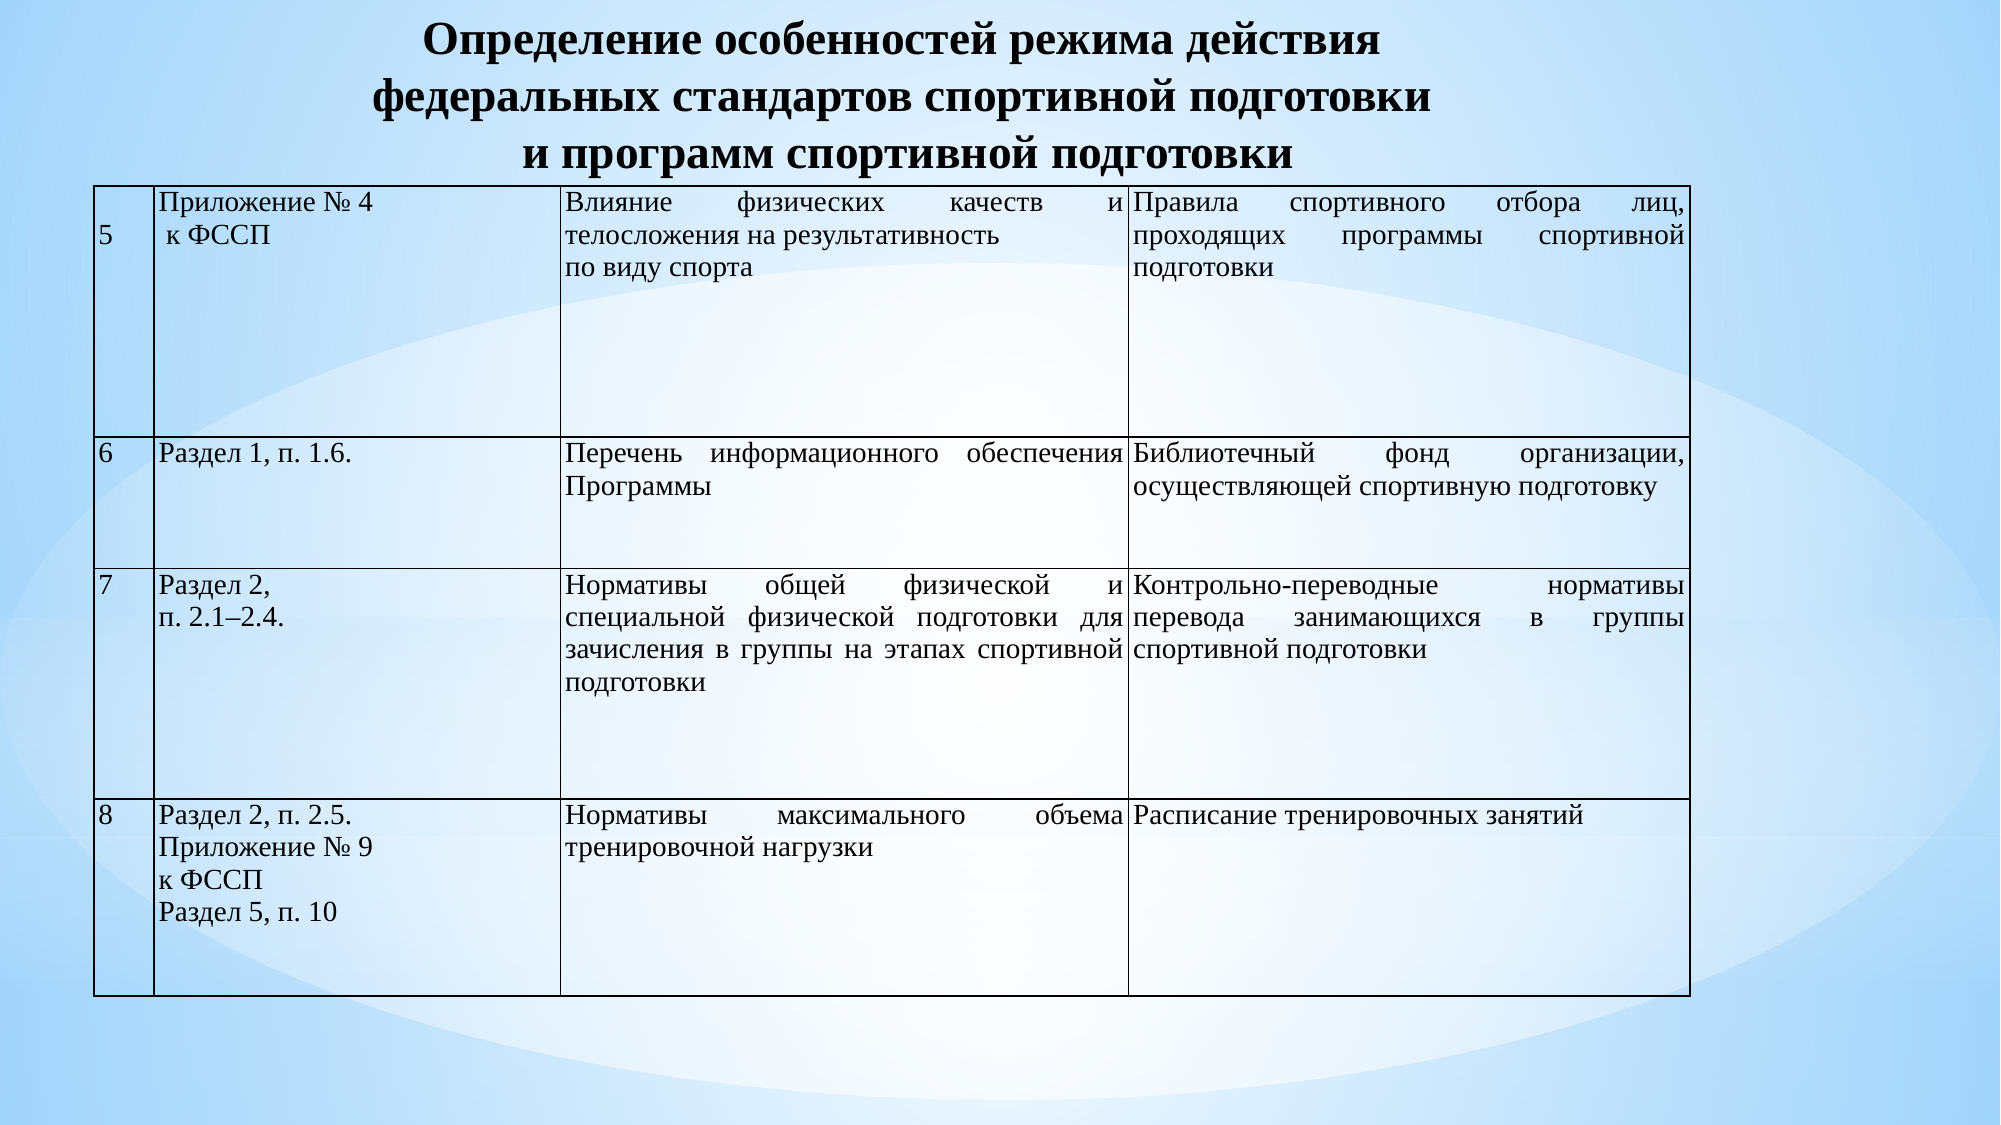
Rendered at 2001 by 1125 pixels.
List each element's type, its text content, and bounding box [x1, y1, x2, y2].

table_cell Раздел 2, п. 2.1–2.4. [155, 569, 560, 798]
table_cell Раздел 1, п. 1.6. [155, 438, 560, 568]
table_cell 6 [95, 438, 153, 568]
table_cell Контрольно-переводные нормативы перевода занимающихся в группы спортивной подготовки [1129, 569, 1689, 798]
table_cell Нормативы общей физической и специальной физической подготовки для зачисления в группы на этапах спортивной подготовки [561, 569, 1128, 798]
table_cell Перечень информационного обеспечения Программы [561, 438, 1128, 568]
table_cell Расписание тренировочных занятий [1129, 800, 1689, 995]
table_cell Библиотечный фонд организации, осуществляющей спортивную подготовку [1129, 438, 1689, 568]
table_cell Нормативы максимального объема тренировочной нагрузки [561, 800, 1128, 995]
table_cell 7 [95, 569, 153, 798]
table_header Влияние физических качеств и телосложения на результативность по виду спорта [561, 187, 1128, 436]
table_header 5 [95, 187, 153, 436]
table_cell 8 [95, 800, 153, 995]
table_header Приложение № 4 к ФССП [155, 187, 560, 436]
title Определение особенностей режима действия федеральных стандартов спортивной подготовки и программ спортивной подготовки [0, 0, 1817, 186]
table_cell Раздел 2, п. 2.5. Приложение № 9 к ФССП Раздел 5, п. 10 [155, 800, 560, 995]
table_header Правила спортивного отбора лиц, проходящих программы спортивной подготовки [1129, 187, 1689, 436]
